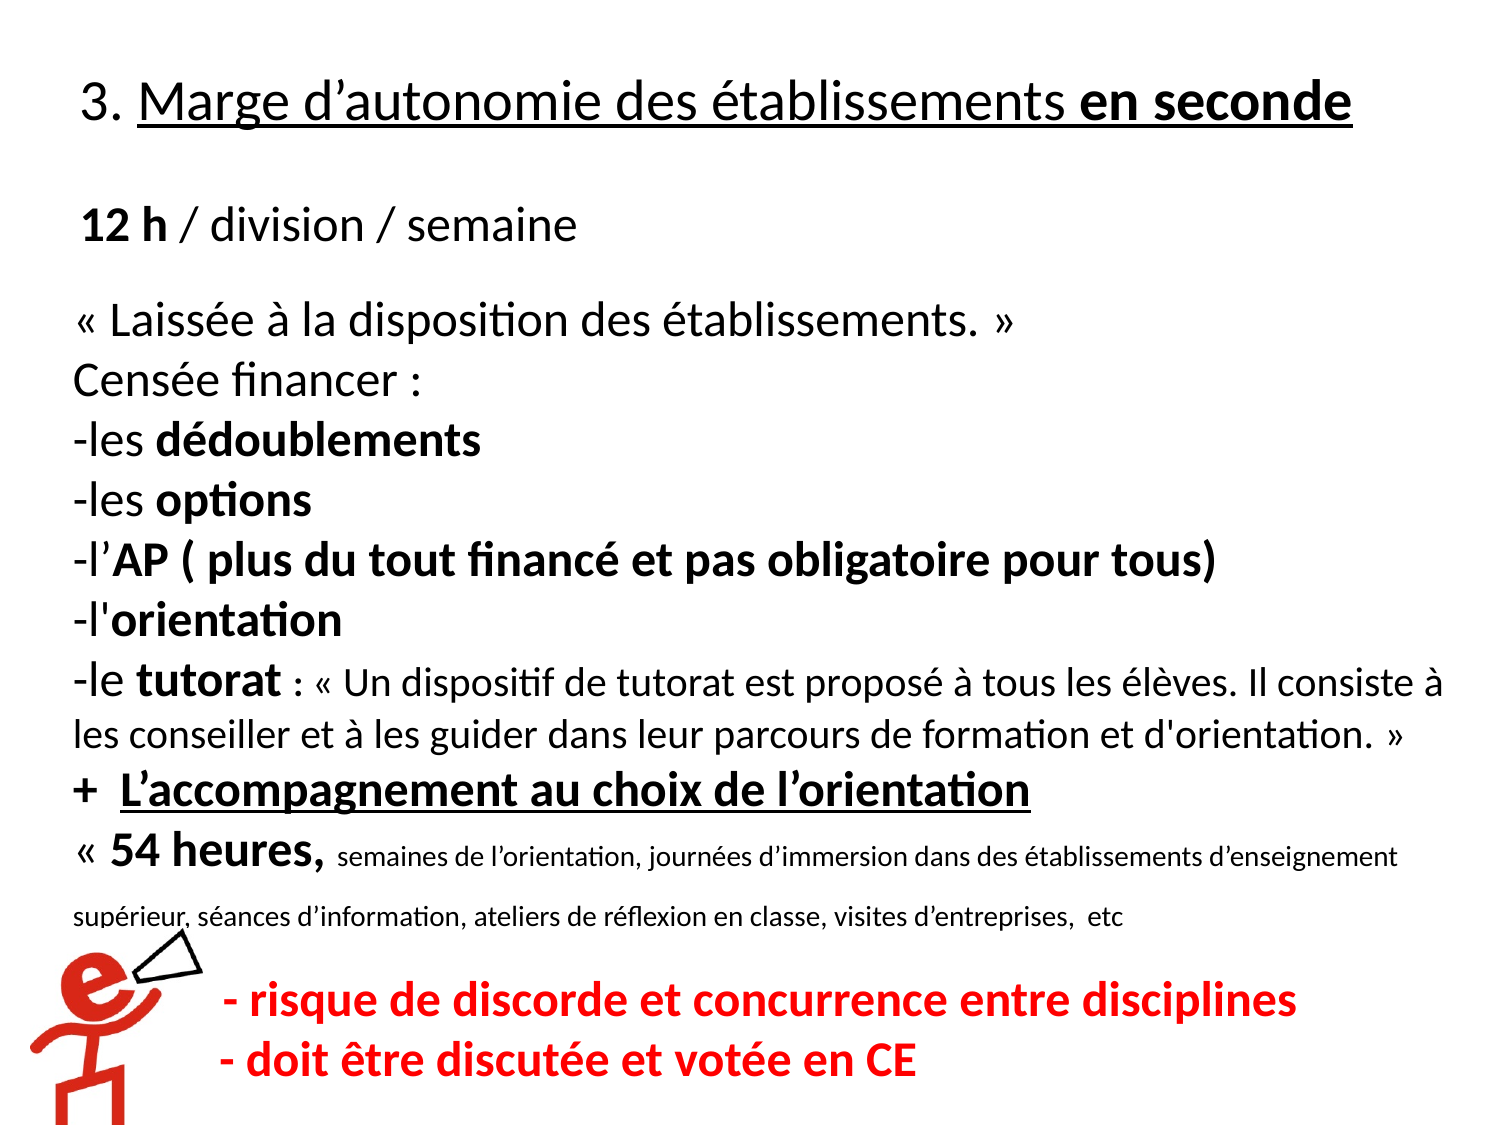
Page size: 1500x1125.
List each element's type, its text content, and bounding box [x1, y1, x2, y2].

text_box « Laissée à la disposition des établissements. » Censée financer : -les dédoublements -les options -l’AP ( plus du tout financé et pas obligatoire pour tous) -l'orientation -le tutorat : « Un dispositif de tutorat est proposé à tous les élèves. Il consiste à les conseiller et à les guider dans leur parcours de formation et d'orientation. » + L’accompagnement au choix de l’orientation « 54 heures, semaines de l’orientation, journées d’immersion dans des établissements d’enseignement supérieur, séances d’information, ateliers de réflexion en classe, visites d’entreprises, etc - risque de discorde et concurrence entre disciplines - doit être discutée et votée en CE [58, 279, 1470, 1125]
text_box 3. Marge d’autonomie des établissements en seconde 12 h / division / semaine [64, 54, 1424, 260]
picture [30, 928, 203, 1125]
